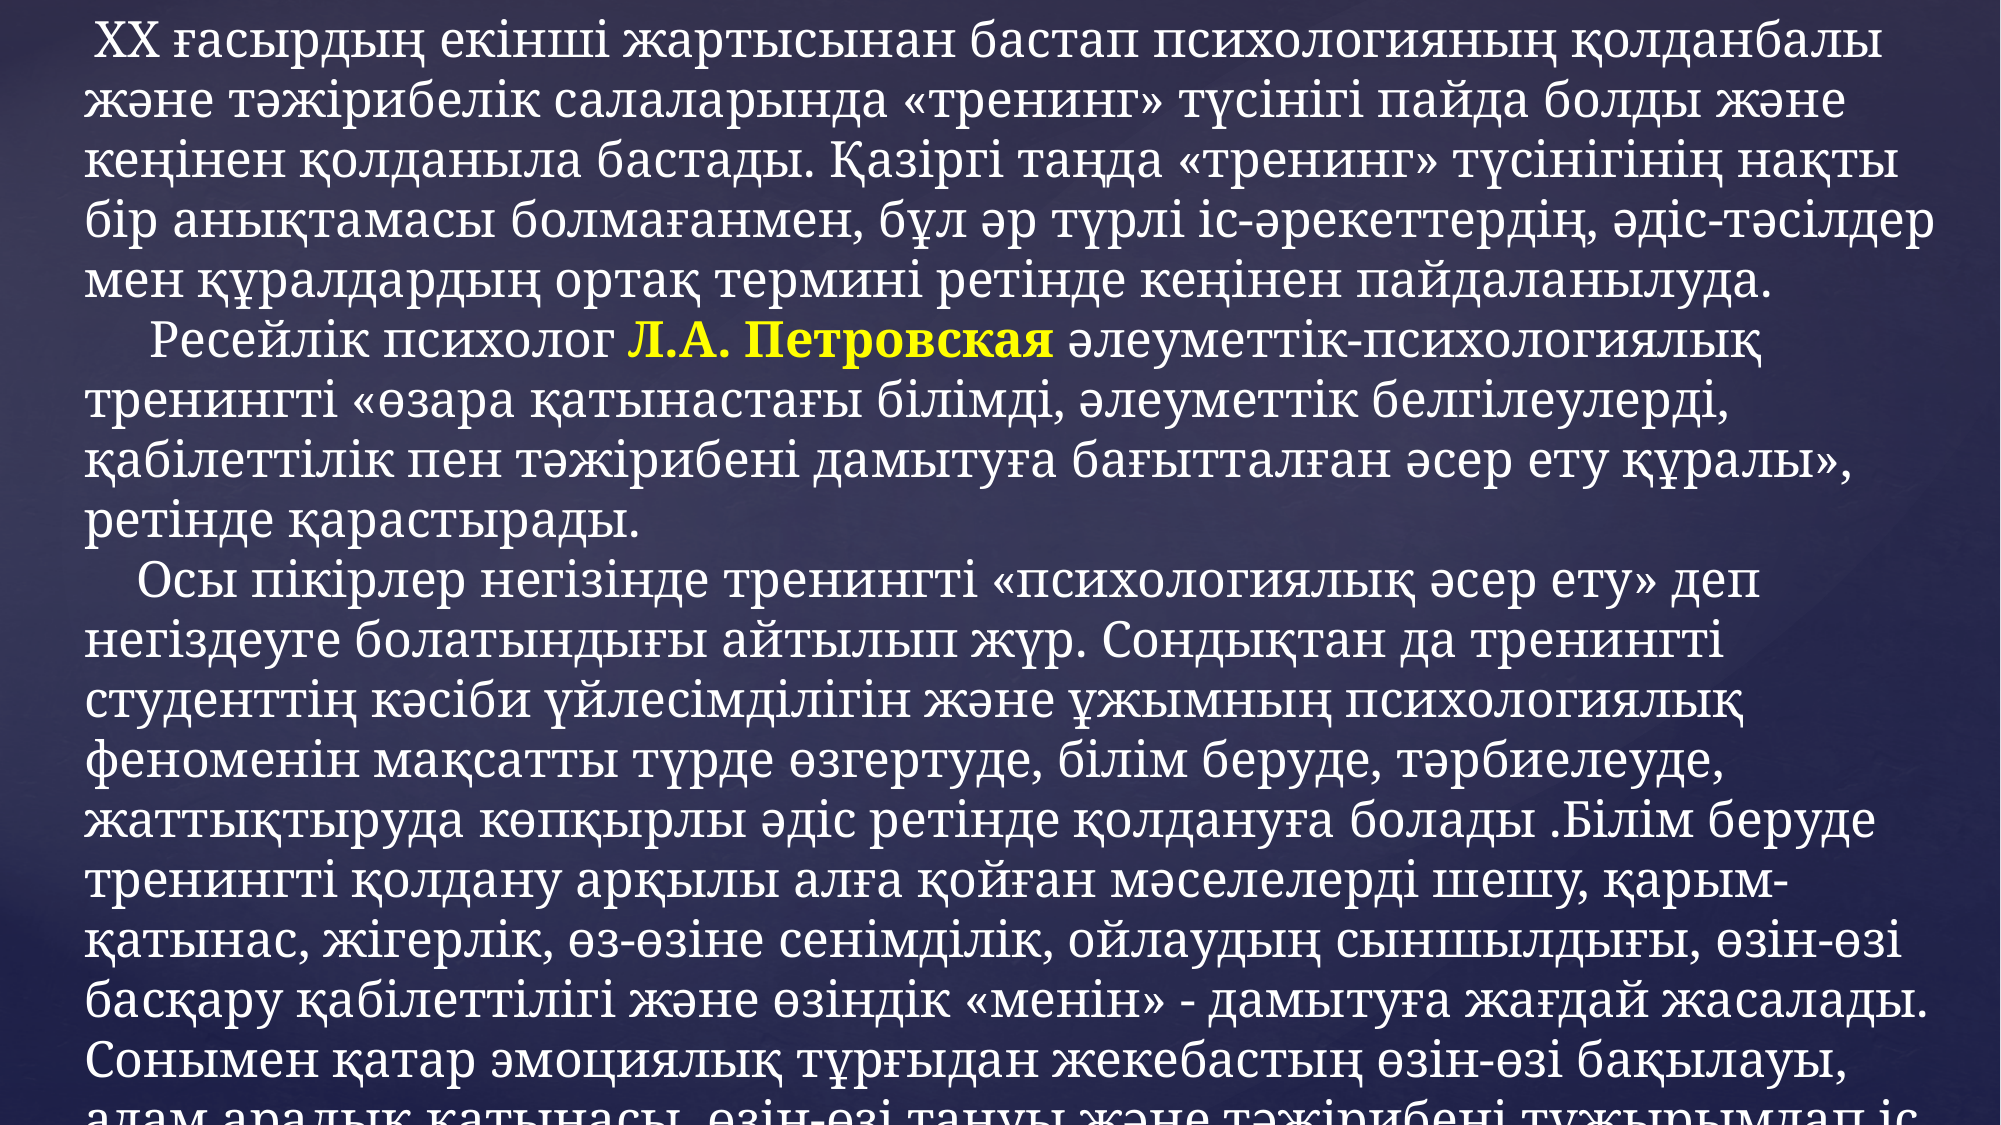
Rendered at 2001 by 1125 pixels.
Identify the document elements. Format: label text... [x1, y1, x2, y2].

text_box ХХ ғасырдың екінші жартысынан бастап психологияның қолданбалы және тәжірибелік салаларында «тренинг» түсінігі пайда болды және кеңінен қолданыла бастады. Қазіргі таңда «тренинг» түсінігінің нақты бір анықтамасы болмағанмен, бұл әр түрлі іс-әрекеттердің, әдіс-тәсілдер мен құралдардың ортақ термині ретінде кеңінен пайдаланылуда. Ресейлік психолог Л.А. Петровская әлеуметтік-психологиялық тренингті «өзара қатынастағы білімді, әлеуметтік белгілеулерді, қабілеттілік пен тәжірибені дамытуға бағытталған әсер ету құралы», ретінде қарастырады. Осы пікірлер негізінде тренингті «психологиялық әсер ету» деп негіздеуге болатындығы айтылып жүр. Сондықтан да тренингті студенттің кәсіби үйлесімділігін және ұжымның психологиялық феноменін мақсатты түрде өзгертуде, білім беруде, тәрбиелеуде, жаттықтыруда көпқырлы әдіс ретінде қолдануға болады .Білім беруде тренингті қолдану арқылы алға қойған мәселелерді шешу, қарым-қатынас, жігерлік, өз-өзіне сенімділік, ойлаудың сыншылдығы, өзін-өзі басқару қабілеттілігі және өзіндік «менін» - дамытуға жағдай жасалады. Сонымен қатар эмоциялық тұрғыдан жекебастың өзін-өзі бақылауы, адам аралық қатынасы, өзін-өзі тануы және тәжірибені тұжырымдап іс жүзінде қолдануы жүзеге асады. [69, 0, 1975, 1125]
